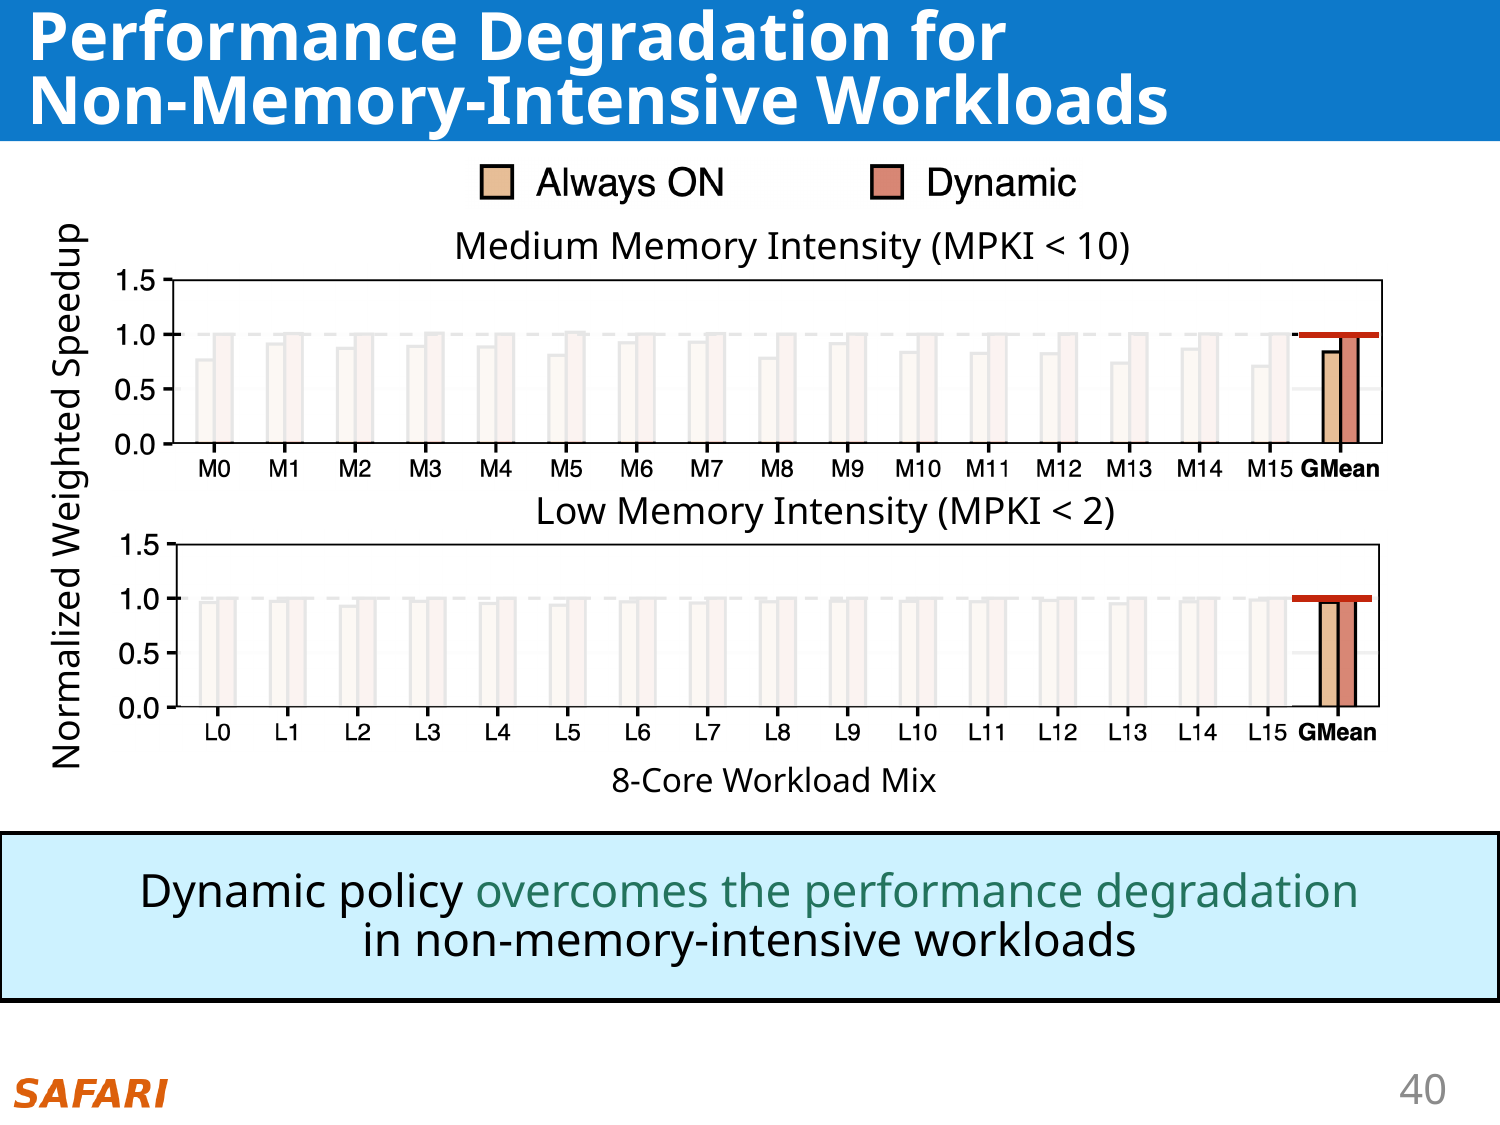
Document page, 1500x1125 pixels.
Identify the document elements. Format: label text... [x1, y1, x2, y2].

picture [12, 1070, 173, 1117]
title Performance Degradation for Non-Memory-Intensive Workloads [12, 11, 1487, 136]
text_box Normalized Weighted Speedup [34, 163, 95, 831]
picture [112, 529, 1388, 752]
text_box 8-Core Workload Mix [596, 752, 952, 806]
text_box Medium Memory Intensity (MPKI < 10) [439, 214, 1146, 263]
picture [465, 157, 1083, 209]
picture [112, 263, 1388, 491]
text_box Low Memory Intensity (MPKI < 2) [520, 491, 1131, 529]
text_box Dynamic policy overcomes the performance degradation in non-memory-intensive workloads [0, 833, 1500, 1001]
